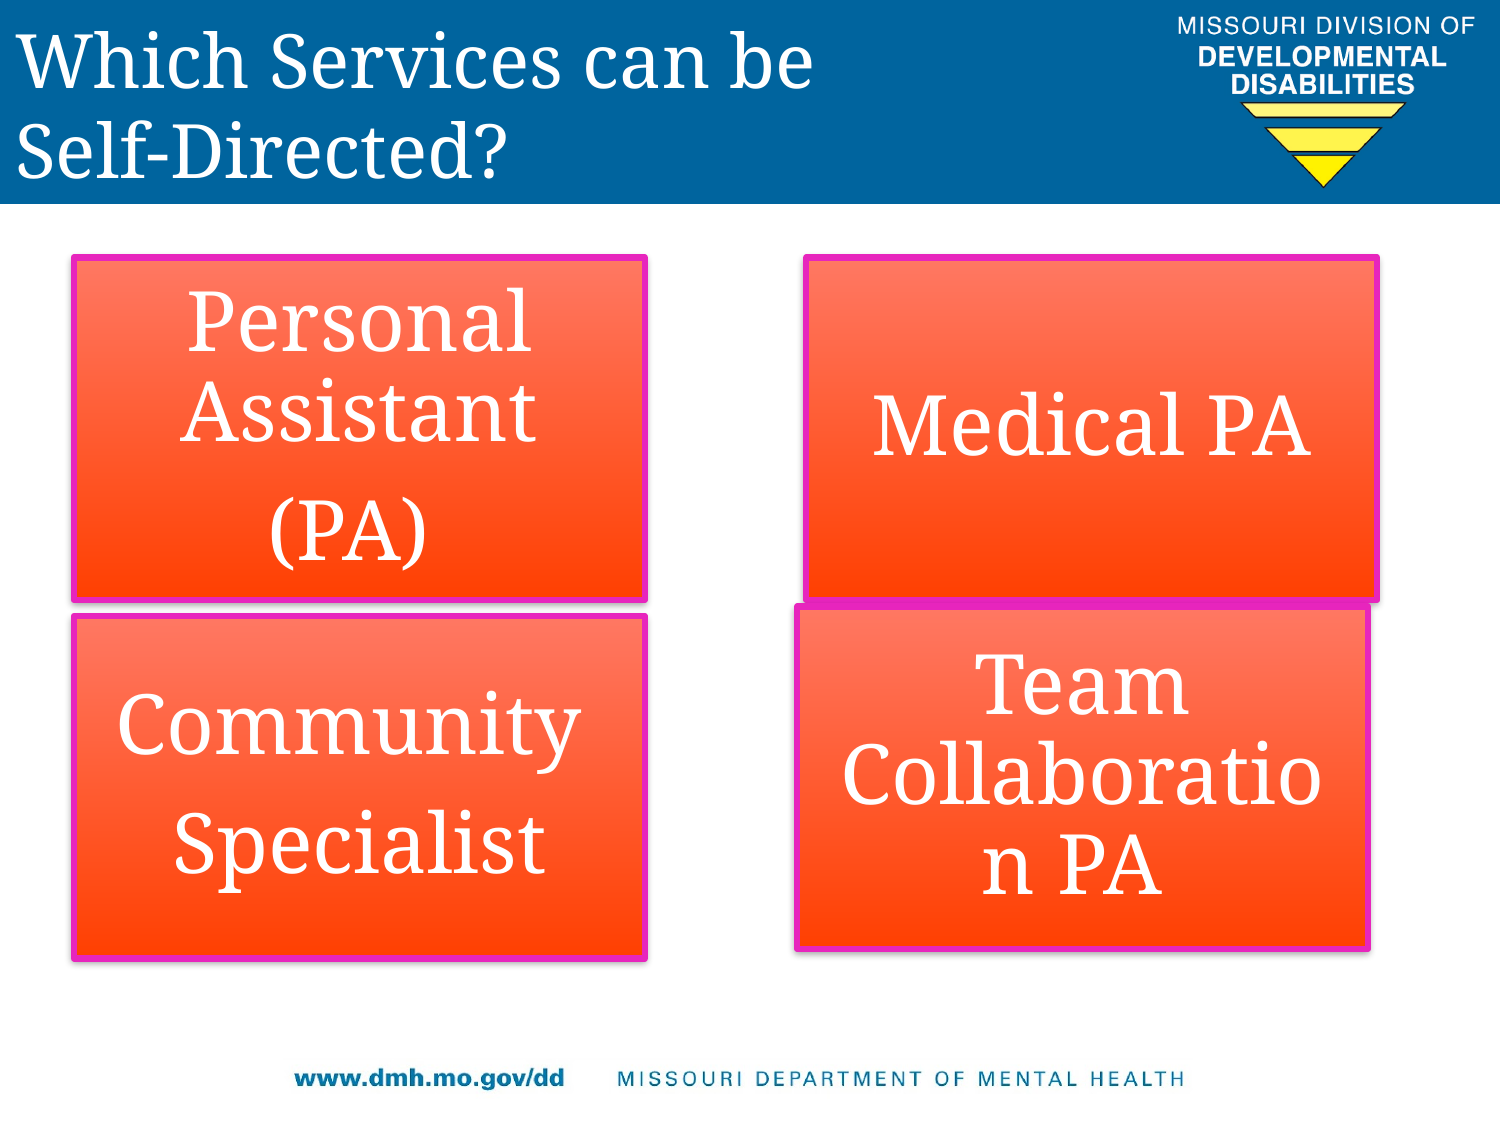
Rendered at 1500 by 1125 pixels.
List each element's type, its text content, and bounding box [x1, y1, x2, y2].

title Which Services can be Self-Directed? [0, 18, 1177, 189]
picture [0, 0, 1500, 204]
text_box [73, 257, 1378, 959]
picture [283, 1058, 1193, 1099]
